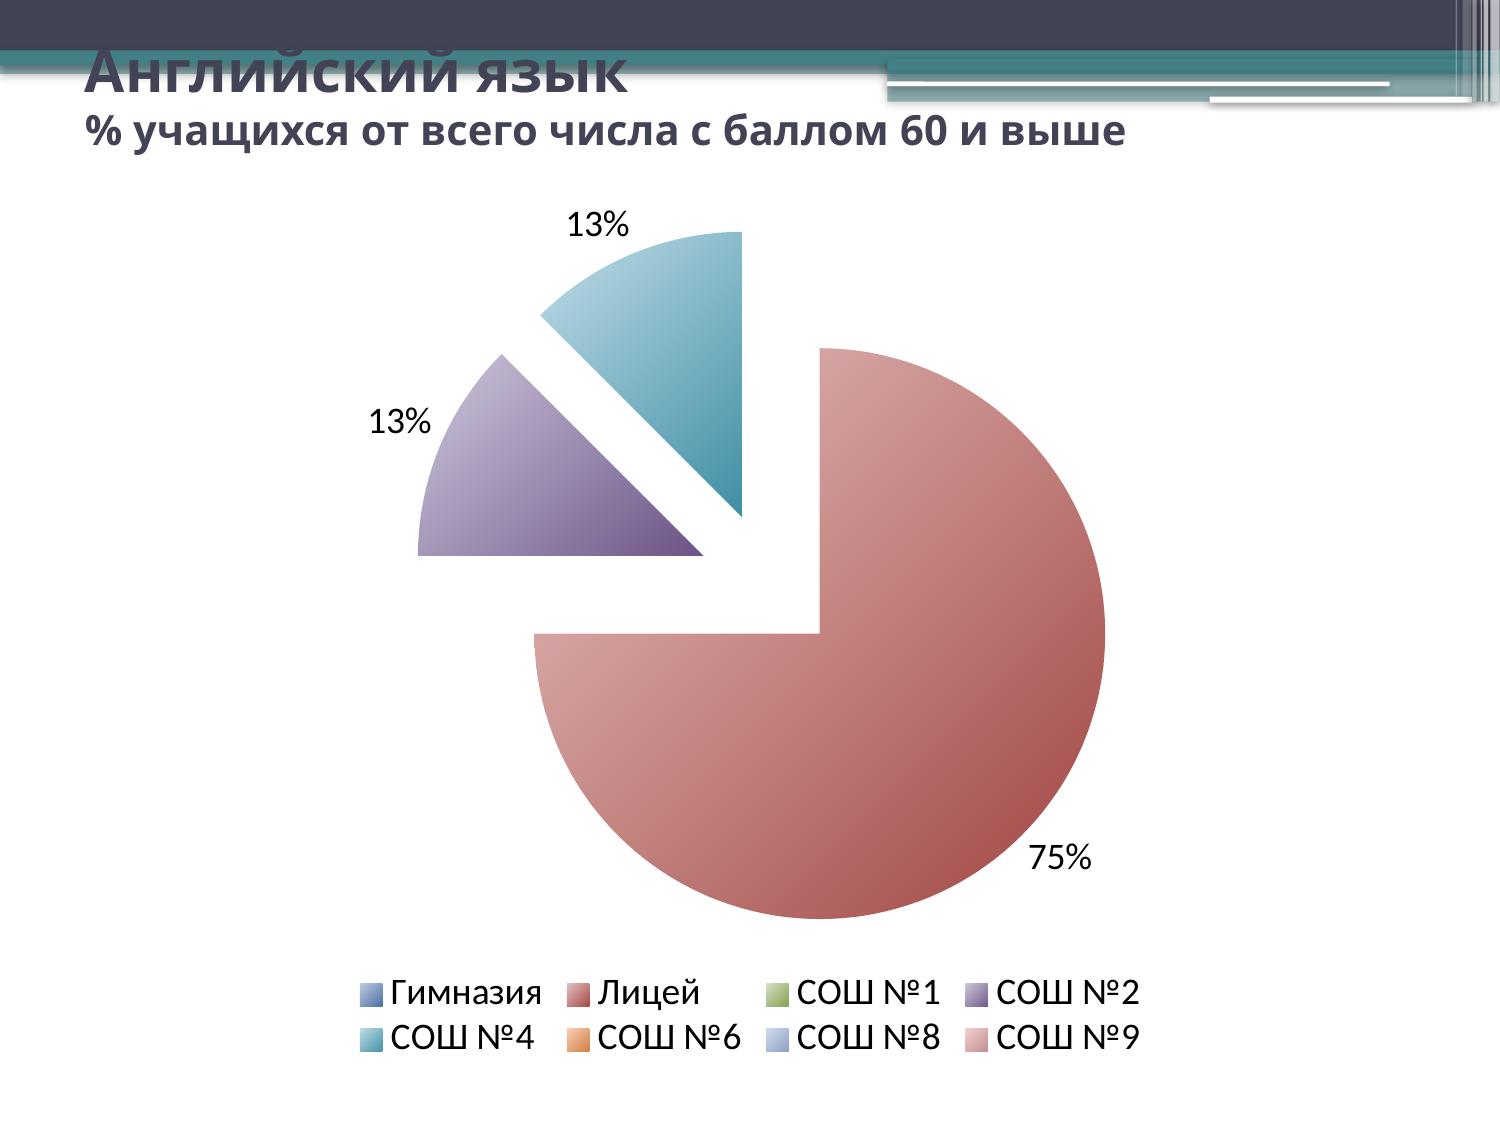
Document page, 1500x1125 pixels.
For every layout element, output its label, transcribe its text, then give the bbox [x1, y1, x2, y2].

chart [70, 175, 1430, 1067]
title Английский язык % учащихся от всего числа с баллом 60 и выше [70, 0, 1421, 173]
